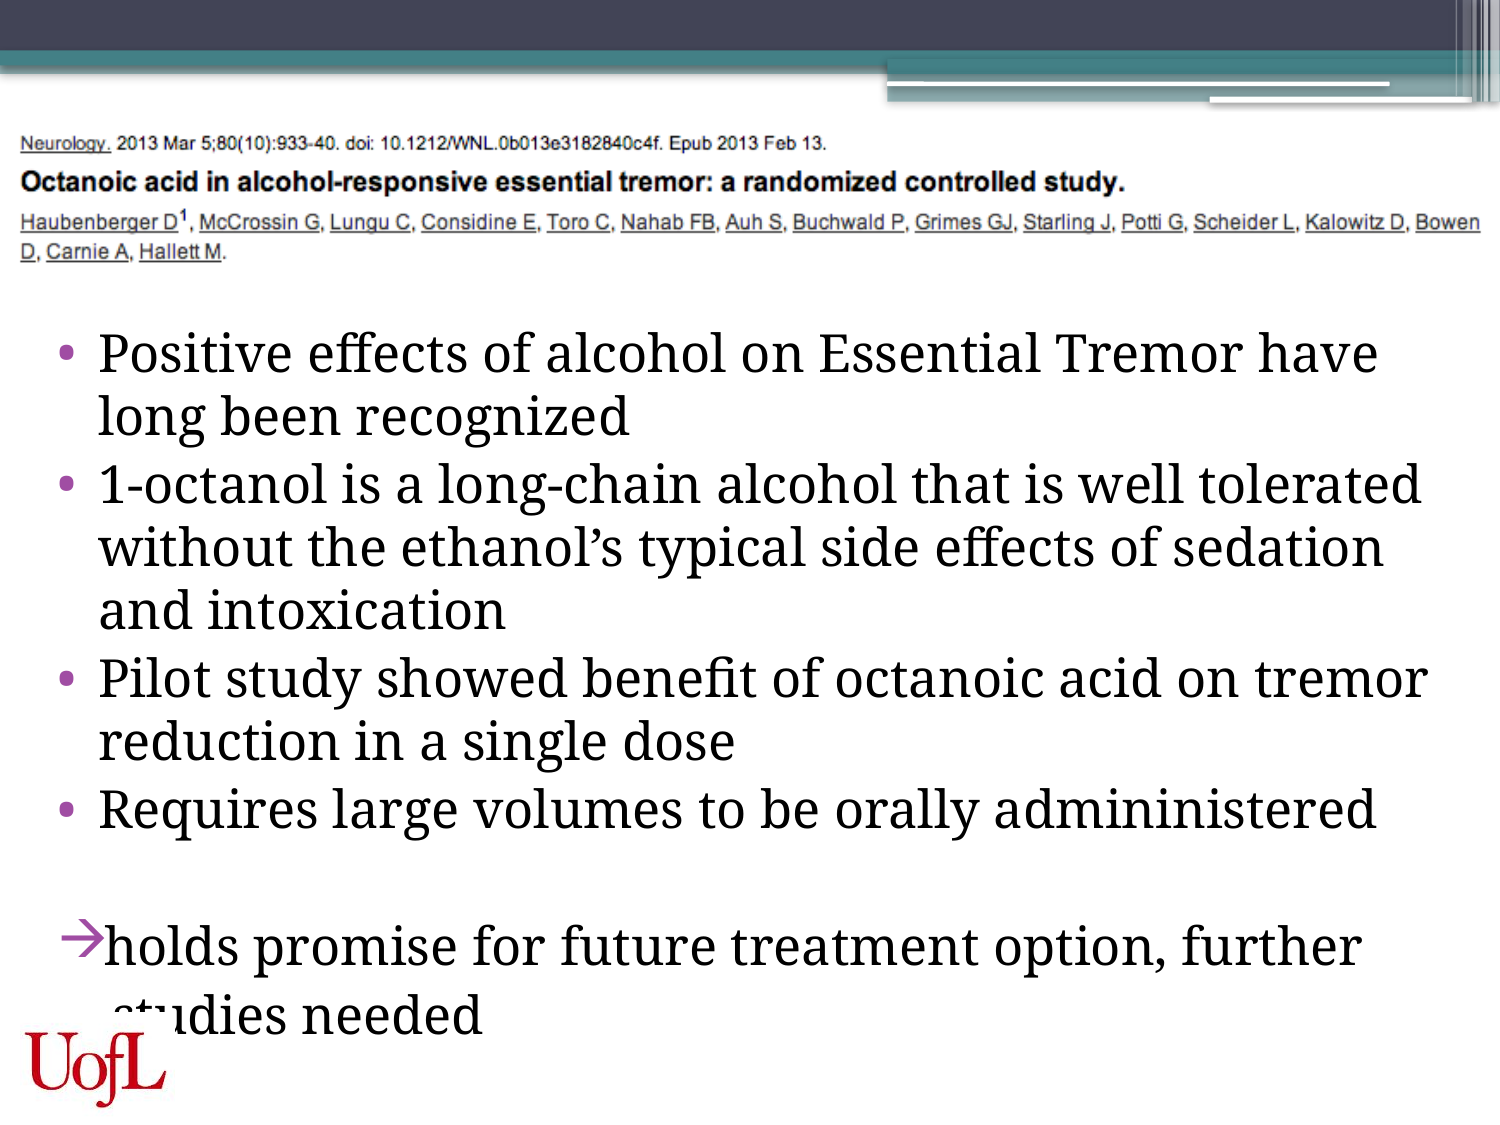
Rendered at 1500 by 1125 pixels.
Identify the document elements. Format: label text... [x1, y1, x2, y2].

picture [0, 112, 1500, 280]
picture [20, 1012, 176, 1125]
list Positive effects of alcohol on Essential Tremor have long been recognized 1-octanol is a long-chain alcohol that is well tolerated without the ethanol’s typical side effects of sedation and intoxication Pilot study showed benefit of octanoic acid on tremor reduction in a single dose Requires large volumes to be orally admininistered holds promise for future treatment option, further studies needed [24, 312, 1450, 1068]
